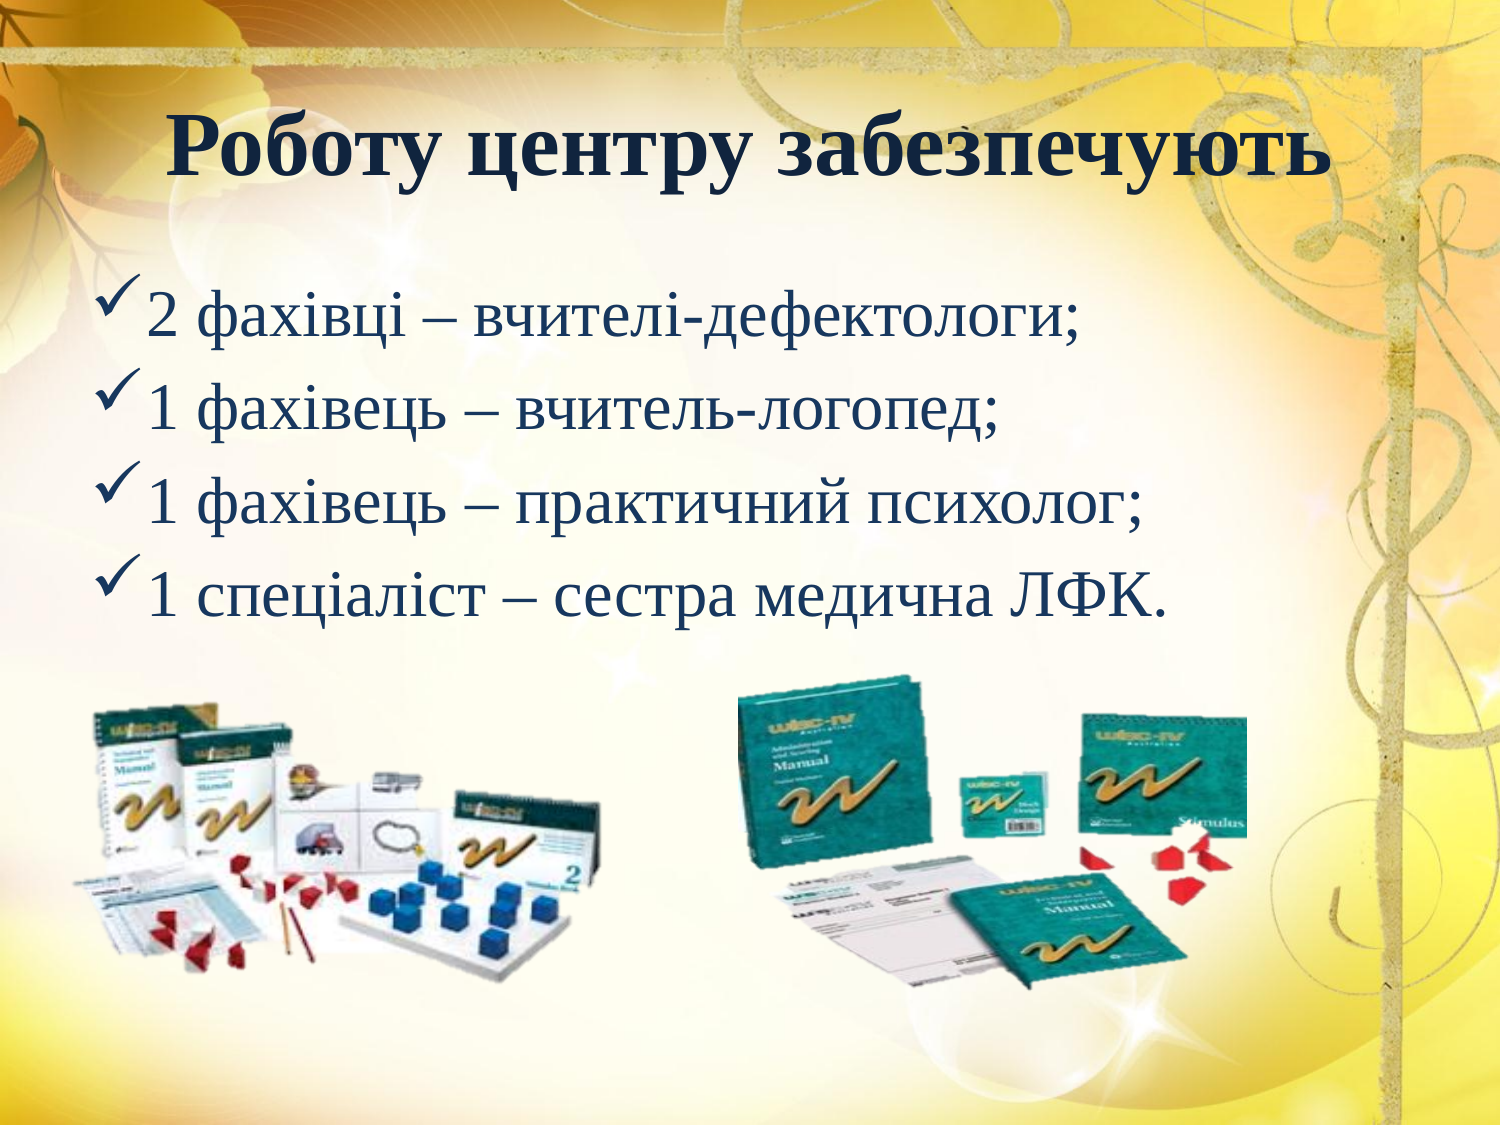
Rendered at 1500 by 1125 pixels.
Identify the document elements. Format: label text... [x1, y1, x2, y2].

list 2 фахівці – вчителі-дефектологи; 1 фахівець – вчитель-логопед; 1 фахівець – практичний психолог; 1 спеціаліст – сестра медична ЛФК. [74, 262, 1426, 693]
title Роботу центру забезпечують [74, 44, 1426, 233]
picture [0, 0, 1500, 1125]
